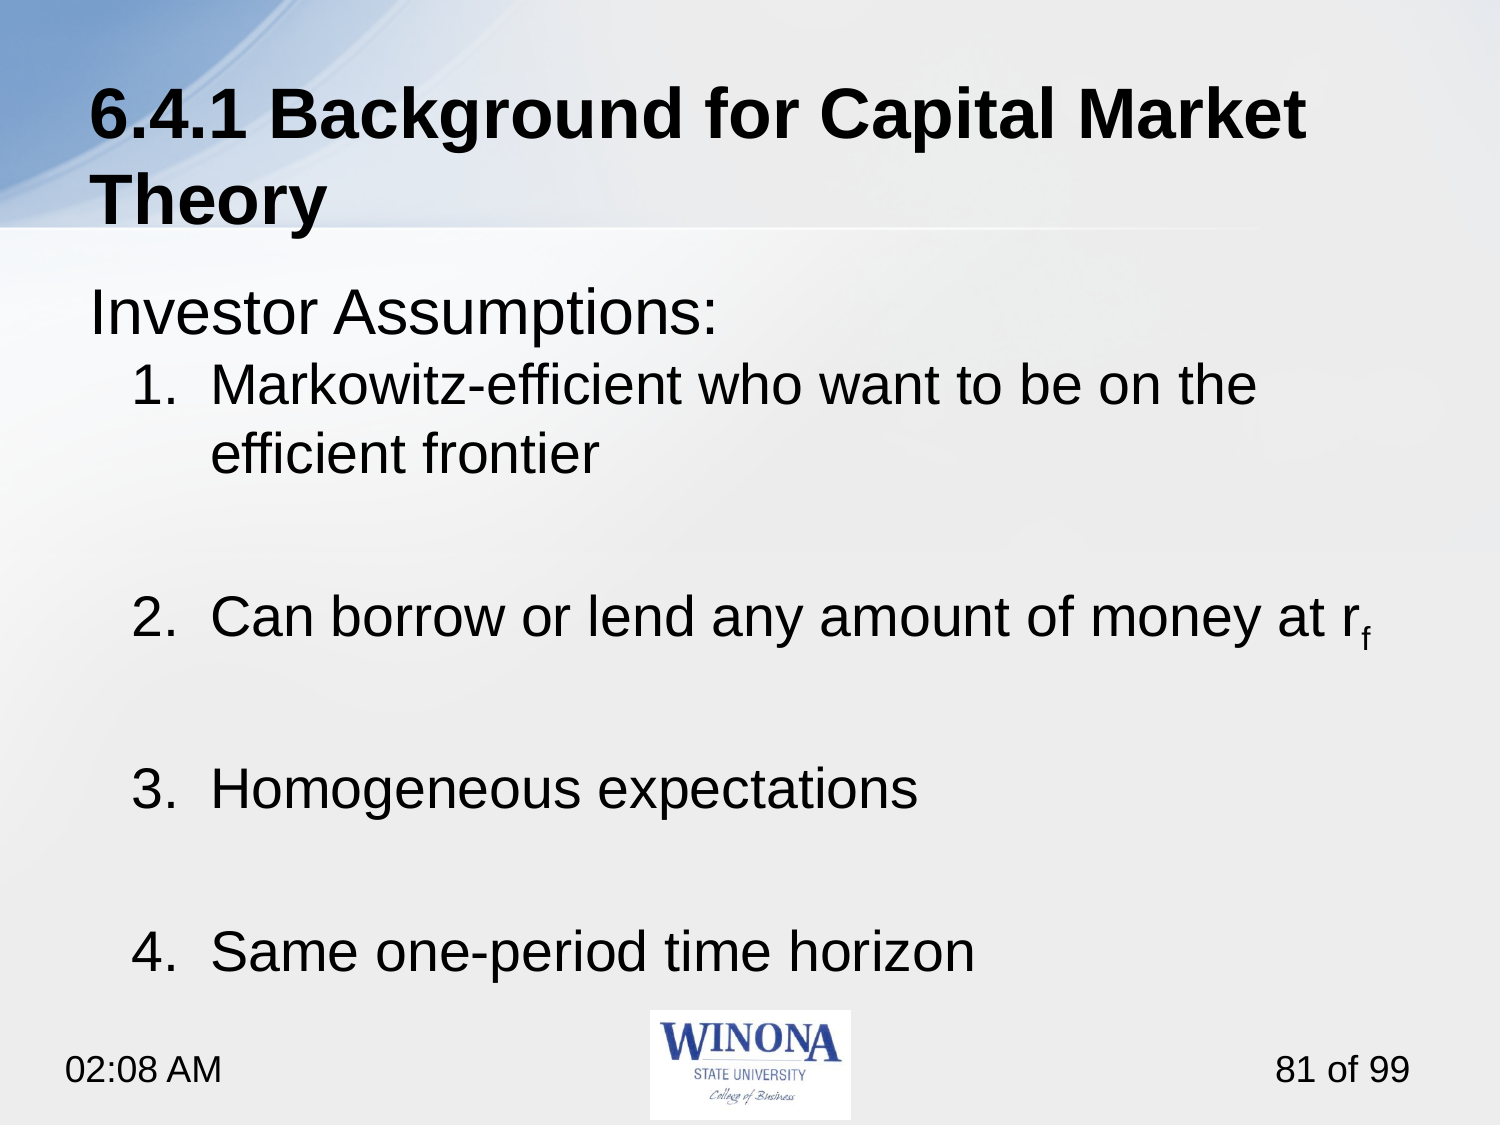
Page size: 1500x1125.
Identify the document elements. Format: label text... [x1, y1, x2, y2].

title 6.4.1 Background for Capital Market Theory [75, 58, 1425, 247]
list Investor Assumptions: Markowitz-efficient who want to be on the efficient frontier Can borrow or lend any amount of money at rf Homogeneous expectations Same one-period time horizon [75, 262, 1426, 1005]
picture [0, 5, 1500, 1125]
